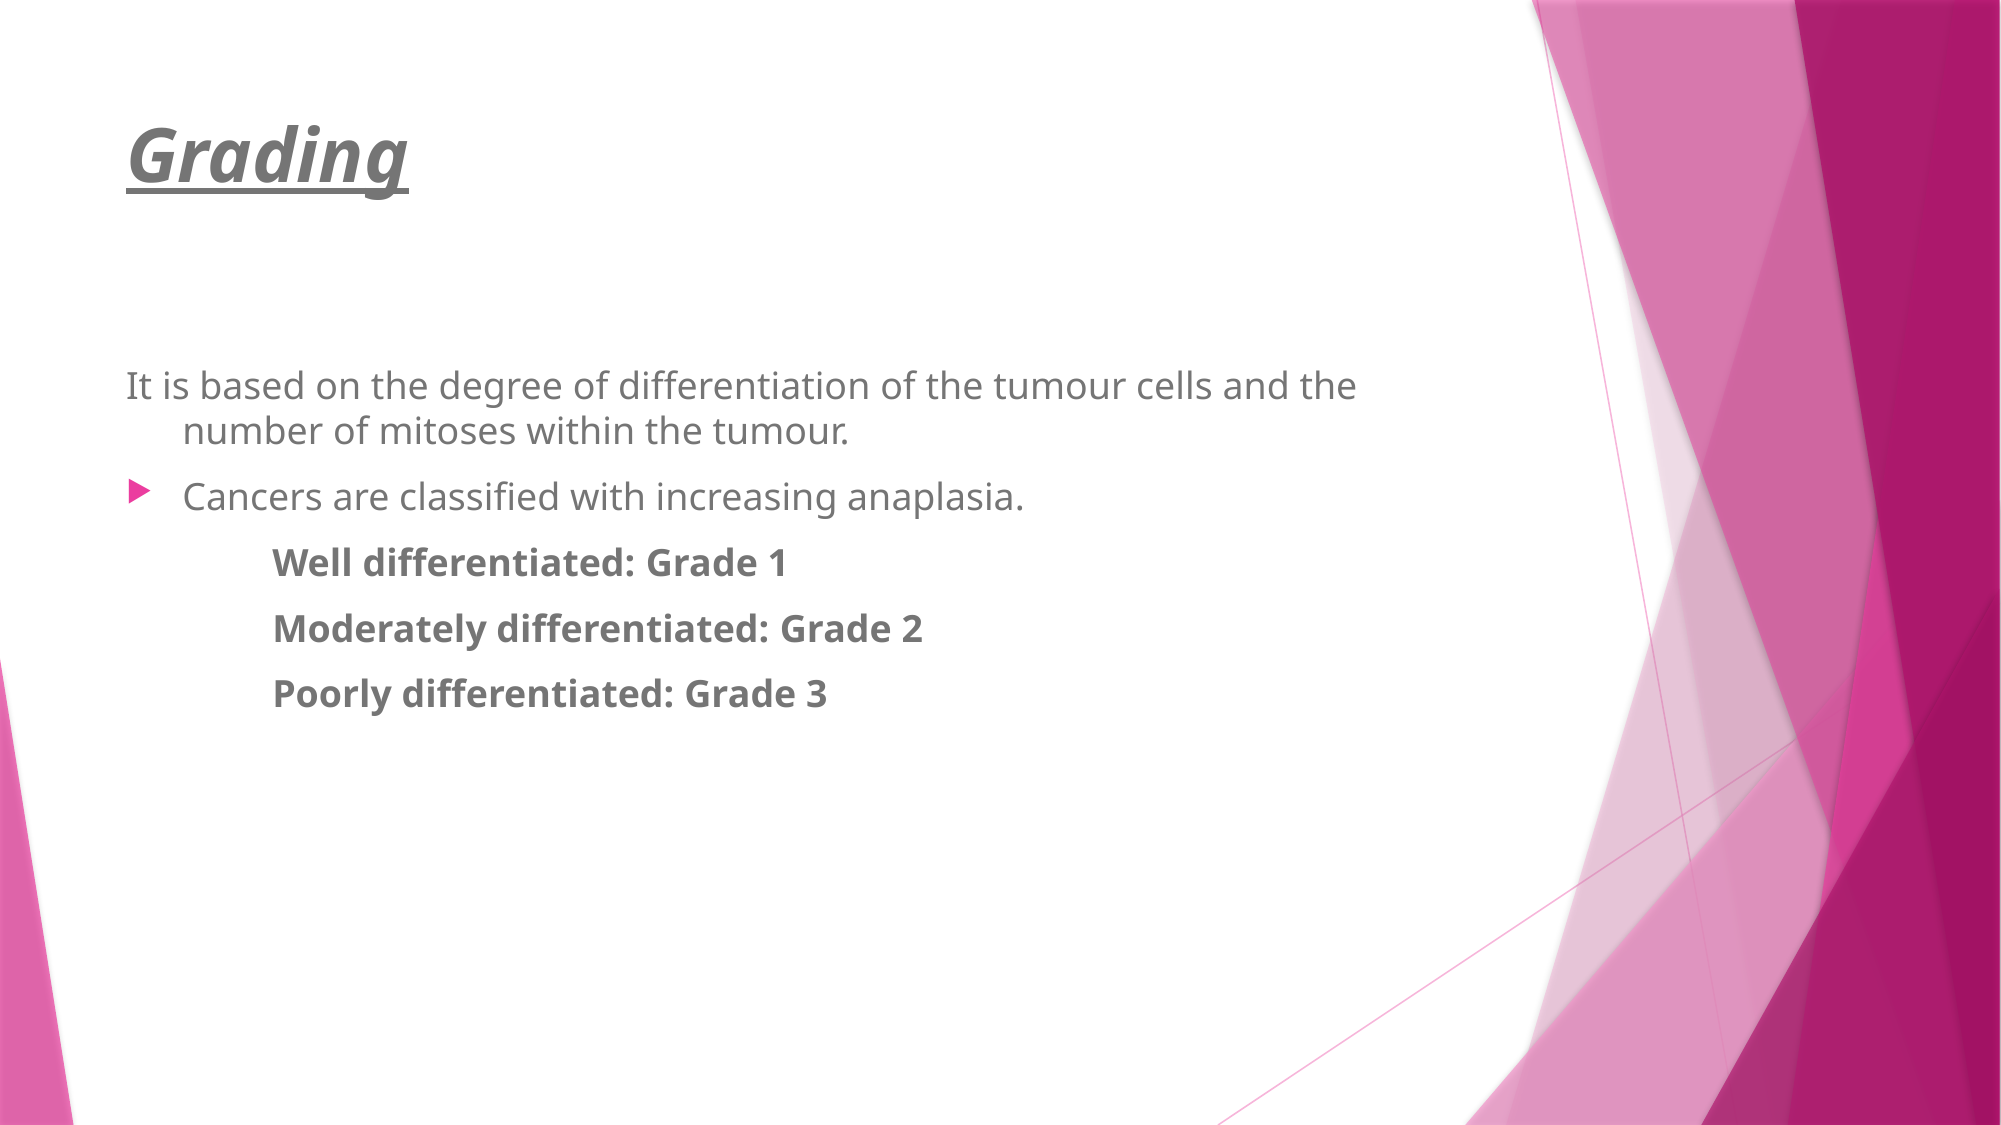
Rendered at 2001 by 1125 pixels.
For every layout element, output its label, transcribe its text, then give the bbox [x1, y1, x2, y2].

title Grading [111, 99, 1522, 317]
list It is based on the degree of differentiation of the tumour cells and the number of mitoses within the tumour. Cancers are classified with increasing anaplasia. Well differentiated: Grade 1 Moderately differentiated: Grade 2 Poorly differentiated: Grade 3 [111, 354, 1522, 992]
